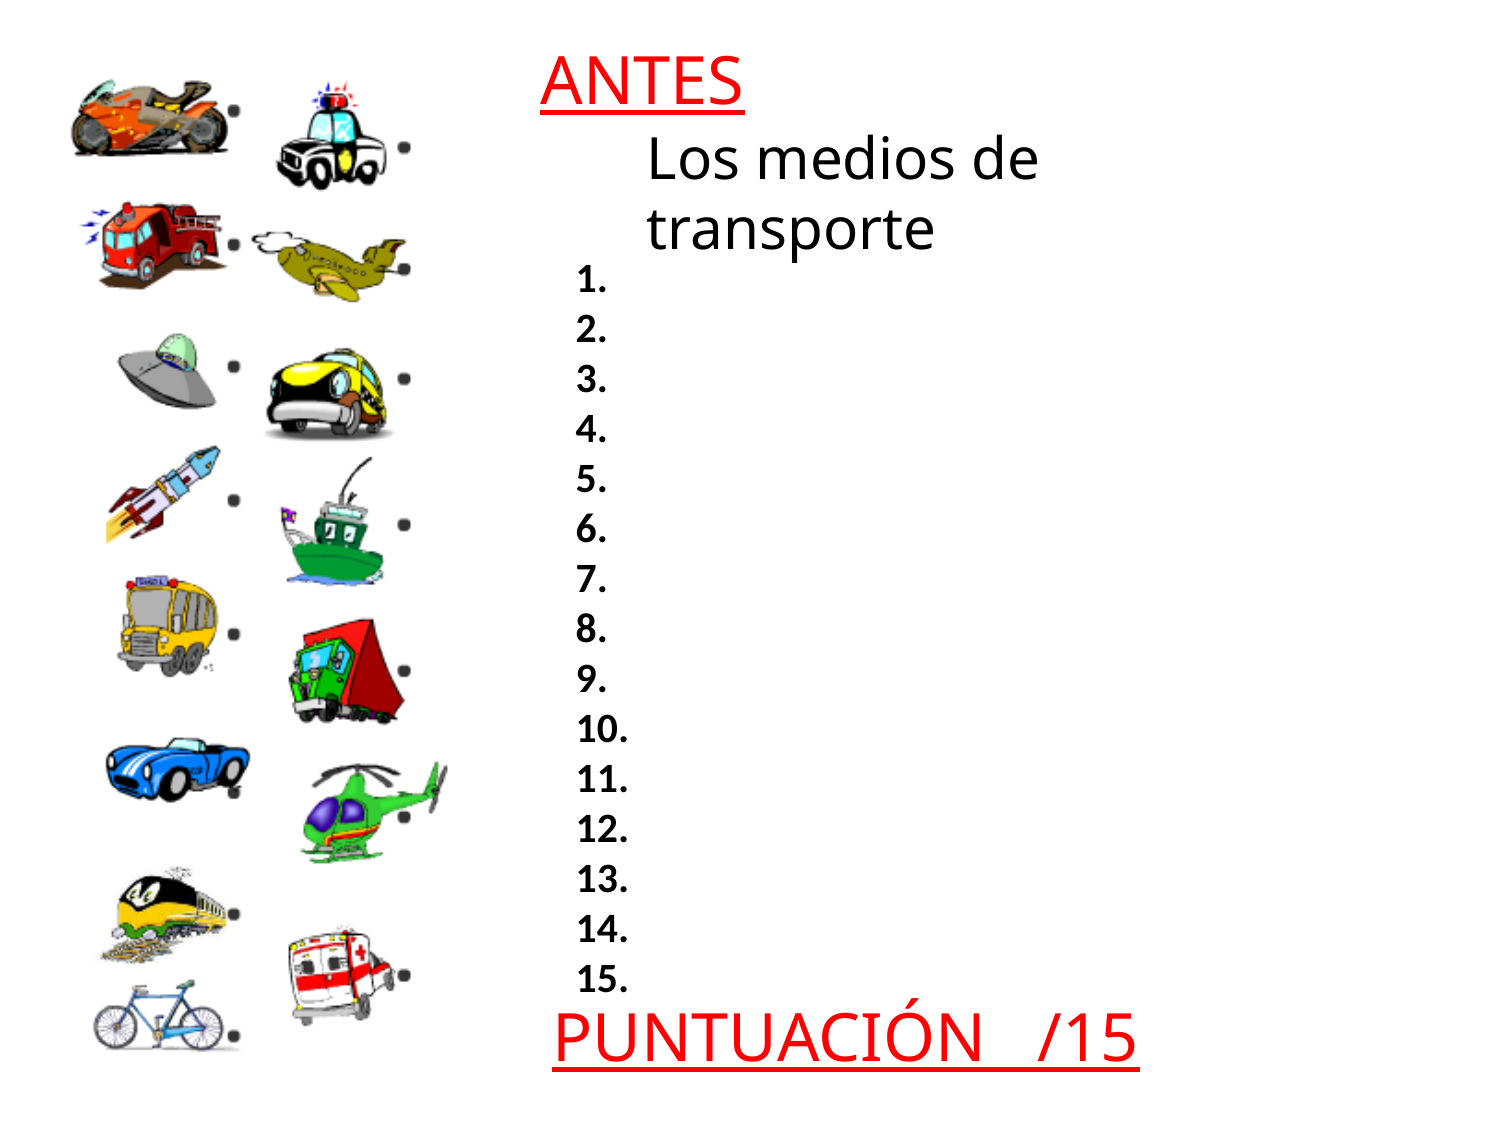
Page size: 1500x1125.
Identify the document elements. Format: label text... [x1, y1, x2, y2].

text_box PUNTUACIÓN /15 [537, 987, 1176, 1083]
text_box Los medios de transporte [631, 113, 1294, 243]
text_box ANTES [525, 30, 916, 126]
text_box 1. 2. 3. 4. 5. 6. 7. 8. 9. 10. 11. 12. 13. 14. 15. [560, 243, 1400, 1009]
picture [63, 54, 483, 1059]
